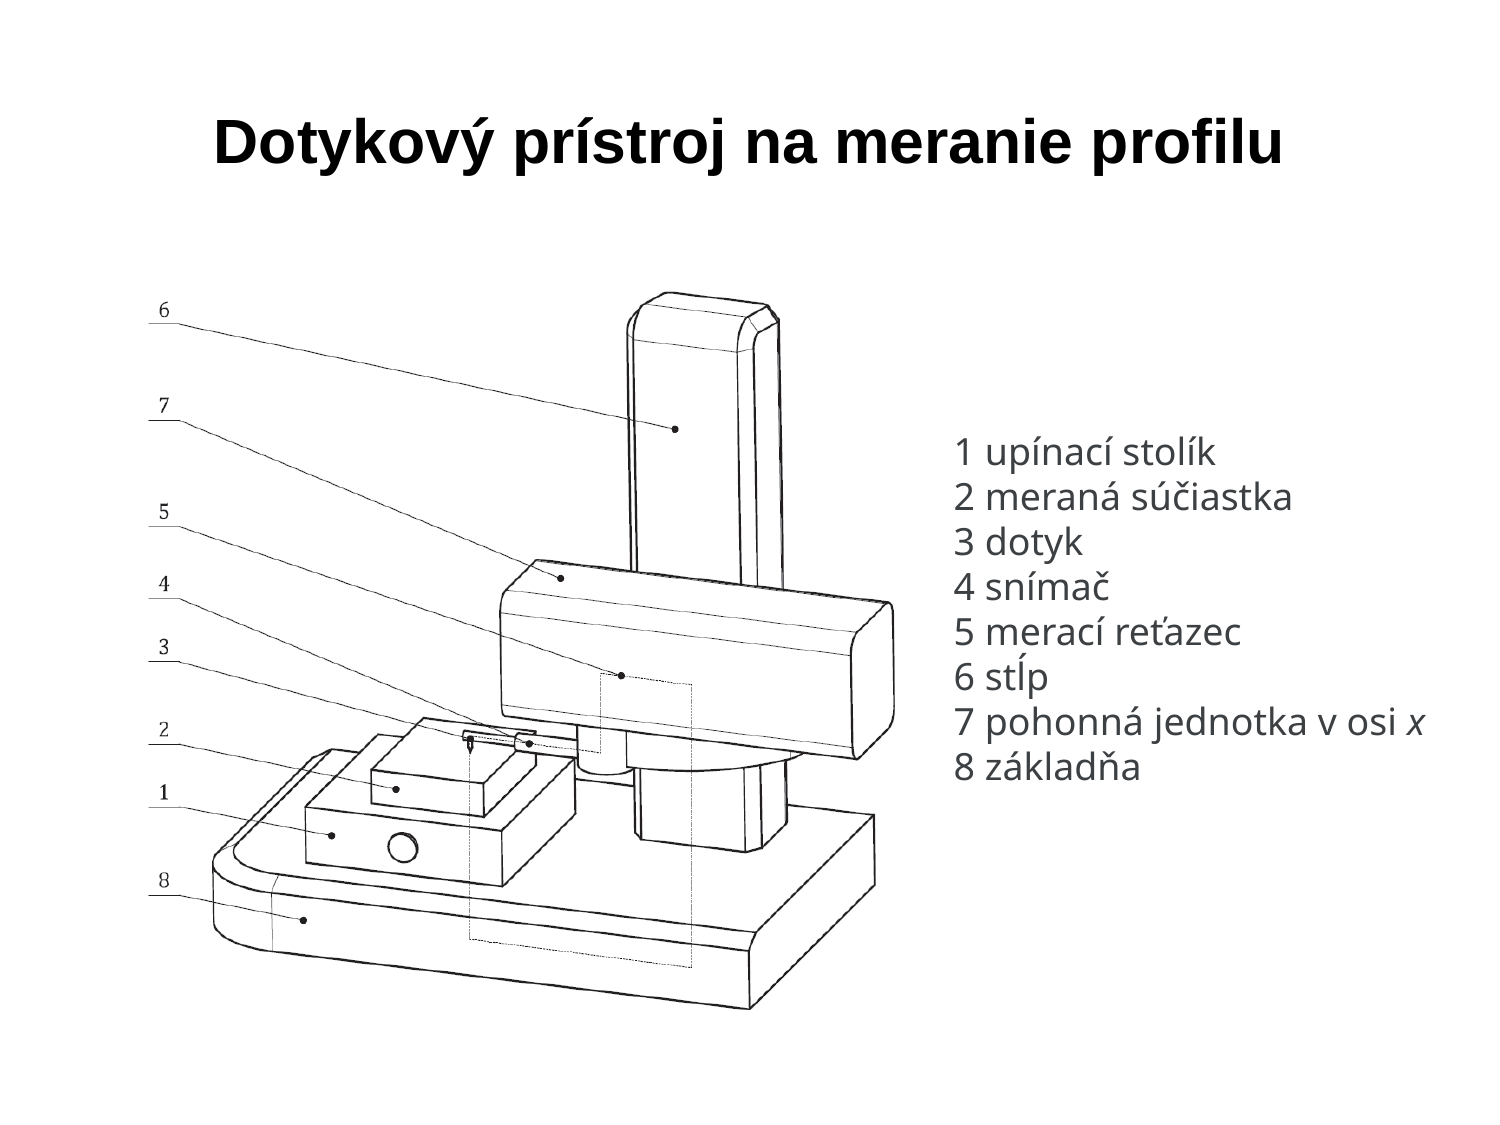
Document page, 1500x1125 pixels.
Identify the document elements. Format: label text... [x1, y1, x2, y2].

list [135, 278, 907, 1022]
text_box 1 upínací stolík 2 meraná súčiastka 3 dotyk 4 snímač 5 merací reťazec 6 stĺp 7 pohonná jednotka v osi x 8 základňa [938, 420, 1500, 796]
title Dotykový prístroj na meranie profilu [75, 45, 1425, 233]
